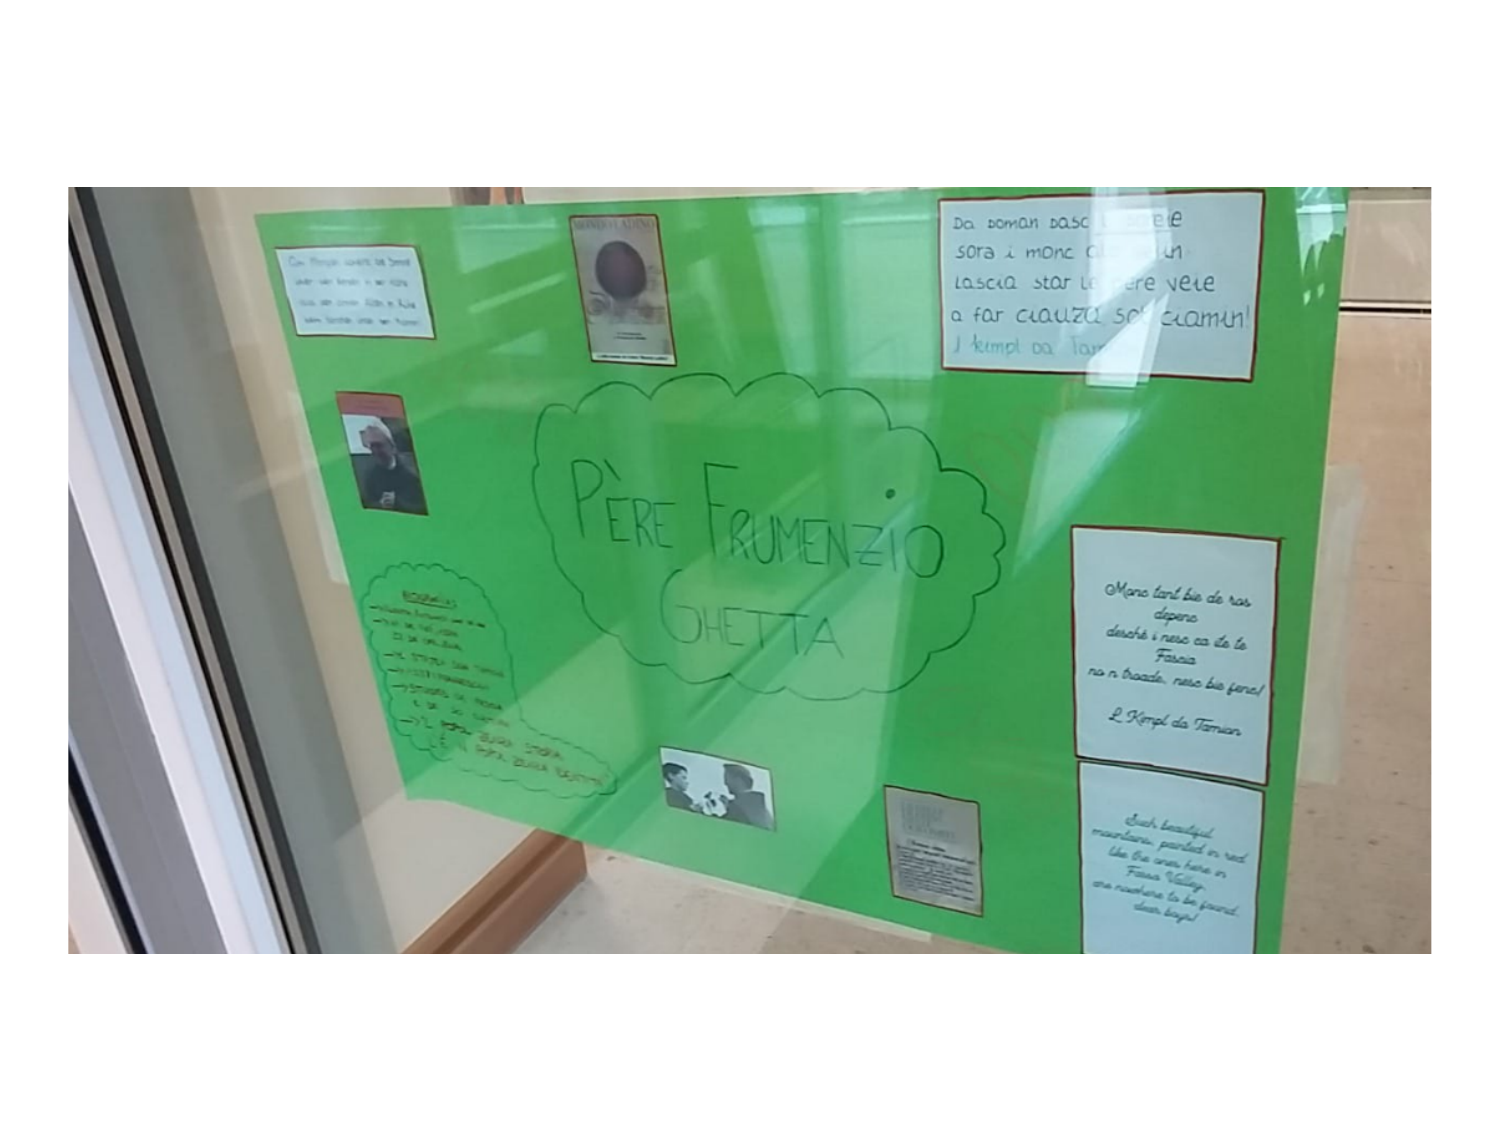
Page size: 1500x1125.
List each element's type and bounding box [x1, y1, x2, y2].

picture [68, 187, 1432, 954]
